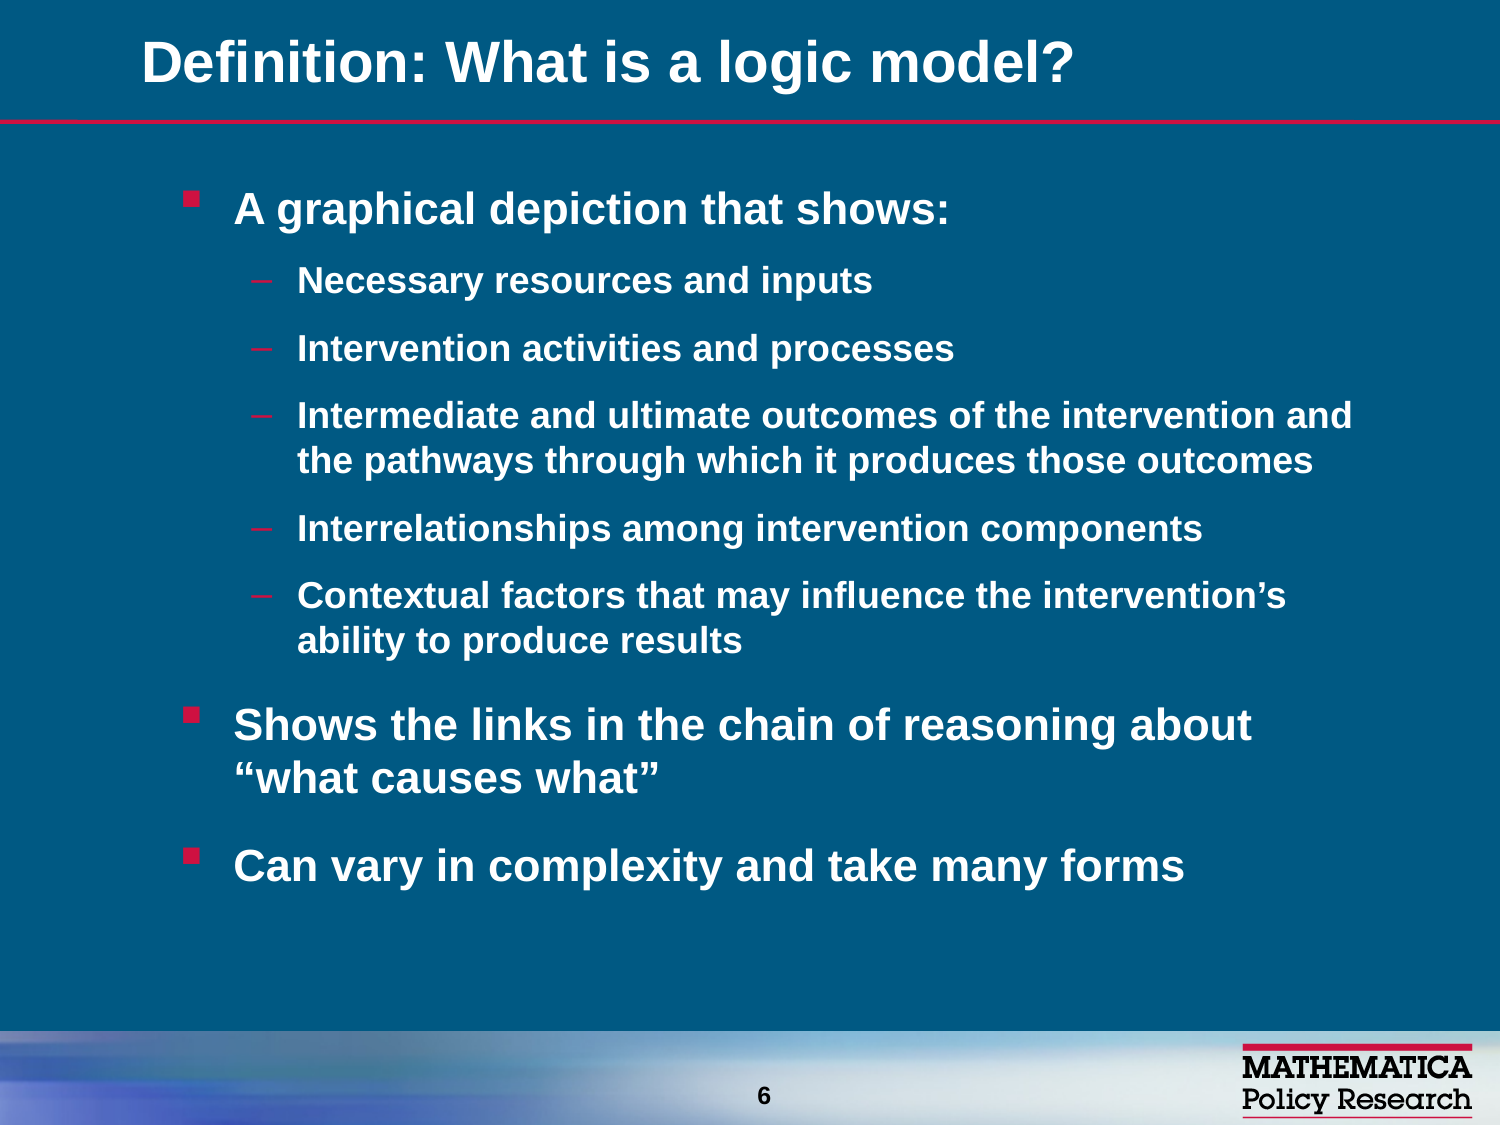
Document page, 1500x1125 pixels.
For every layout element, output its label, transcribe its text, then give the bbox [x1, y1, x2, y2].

title Definition: What is a logic model? [125, 4, 1340, 115]
list A graphical depiction that shows: Necessary resources and inputs Intervention activities and processes Intermediate and ultimate outcomes of the intervention and the pathways through which it produces those outcomes Interrelationships among intervention components Contextual factors that may influence the intervention’s ability to produce results Shows the links in the chain of reasoning about “what causes what” Can vary in complexity and take many forms [163, 171, 1373, 922]
picture [0, 1032, 1500, 1125]
slide_number 6 [713, 1065, 787, 1125]
